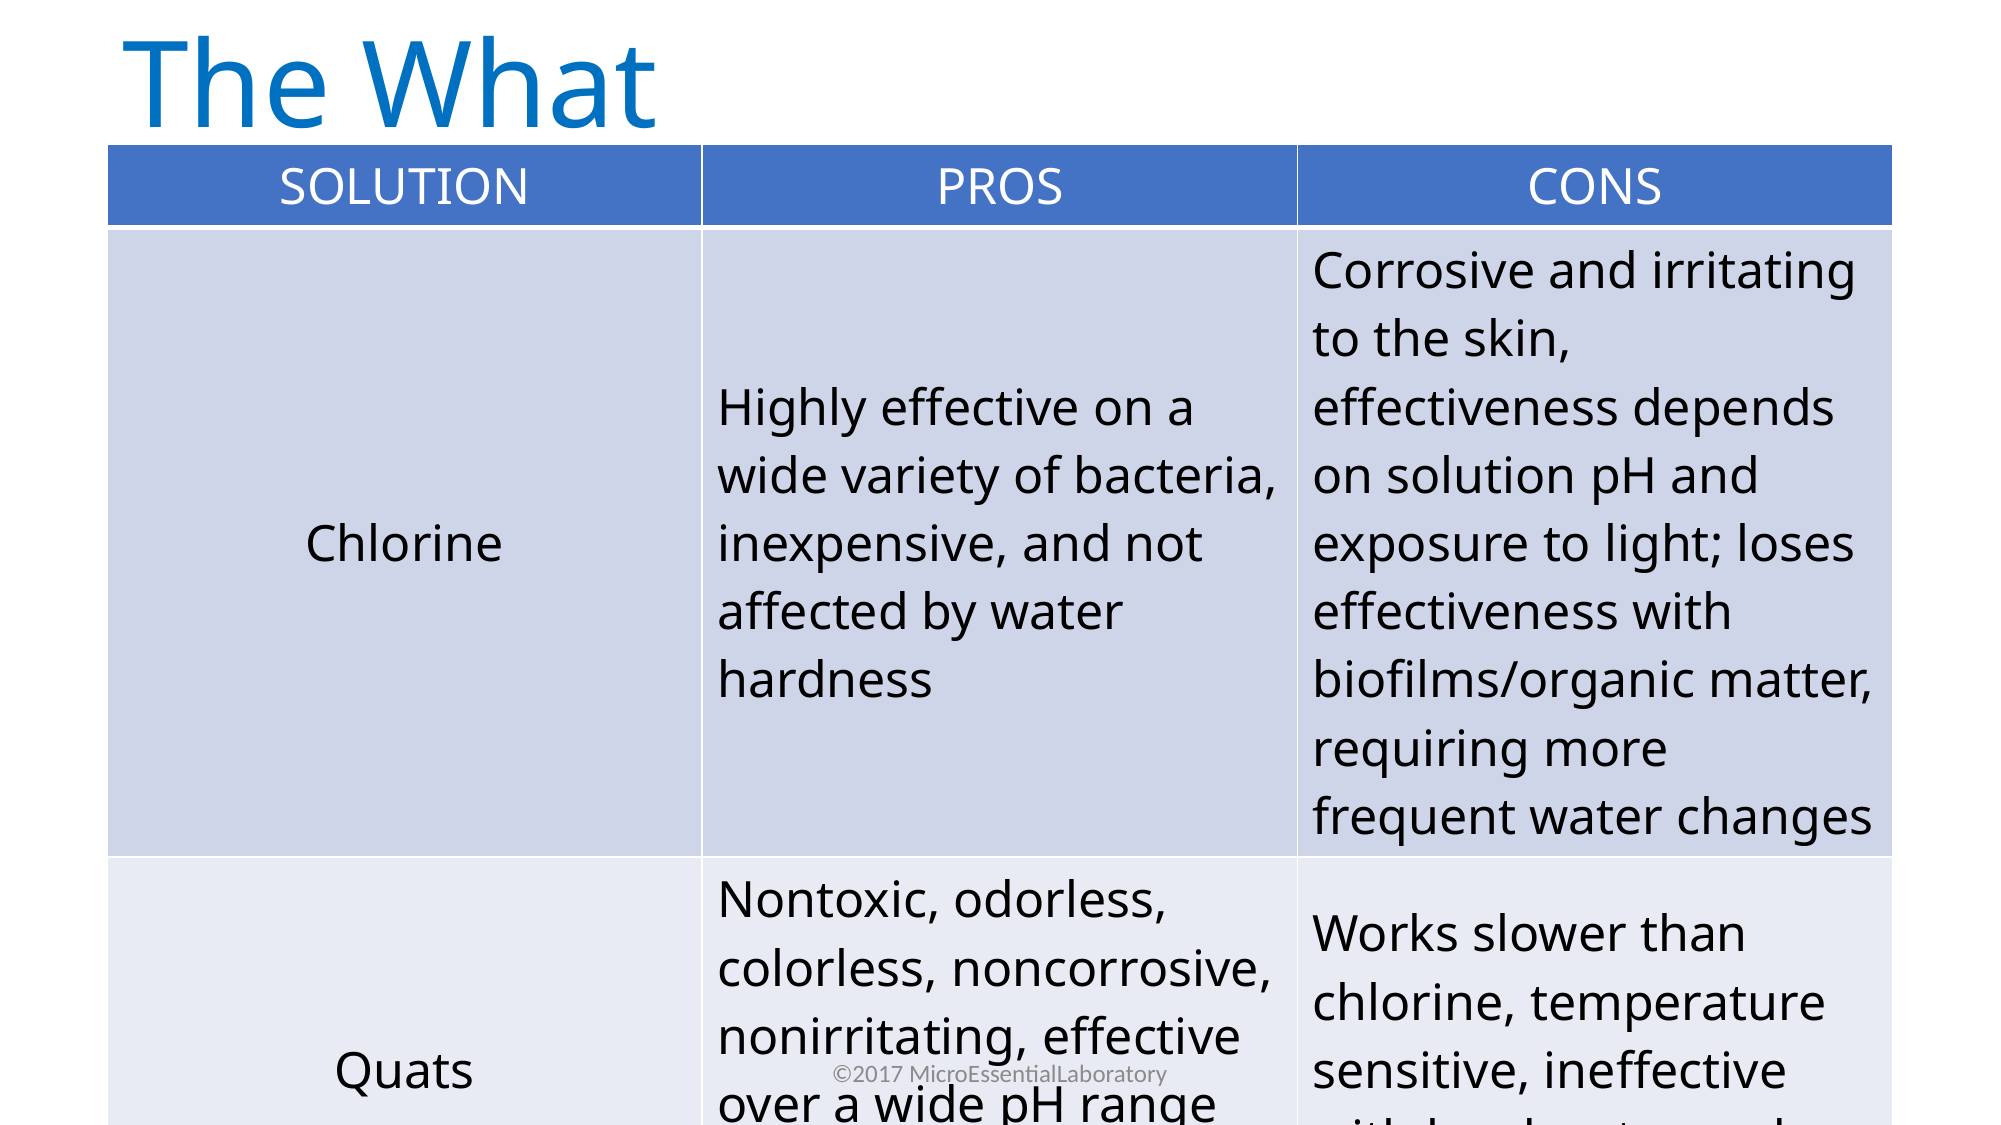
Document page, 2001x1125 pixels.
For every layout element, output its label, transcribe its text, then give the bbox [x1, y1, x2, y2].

table_cell Quats [108, 858, 701, 1125]
table_header CONS [1298, 145, 1892, 225]
table_header PROS [703, 145, 1297, 225]
table_cell Chlorine [108, 230, 701, 856]
table_cell Nontoxic, odorless, colorless, noncorrosive, nonirritating, effective over a wide pH range and with organic matter, heat stable [703, 858, 1297, 1042]
table_cell Highly effective on a wide variety of bacteria, inexpensive, and not affected by water hardness [703, 230, 1297, 856]
table_header SOLUTION [108, 145, 701, 225]
footer ©2017 MicroEssentialLaboratory [662, 1042, 1338, 1103]
table_cell Nontoxic, odorless, colorless, noncorrosive, nonirritating, effective over a wide pH range and with organic matter, heat stable [703, 1103, 1297, 1125]
table_cell Corrosive and irritating to the skin, effectiveness depends on solution pH and exposure to light; loses effectiveness with biofilms/organic matter, requiring more frequent water changes [1298, 230, 1892, 856]
table_cell Works slower than chlorine, temperature sensitive, ineffective with hard water and some detergents [1298, 858, 1892, 1125]
title The What [107, 16, 849, 143]
